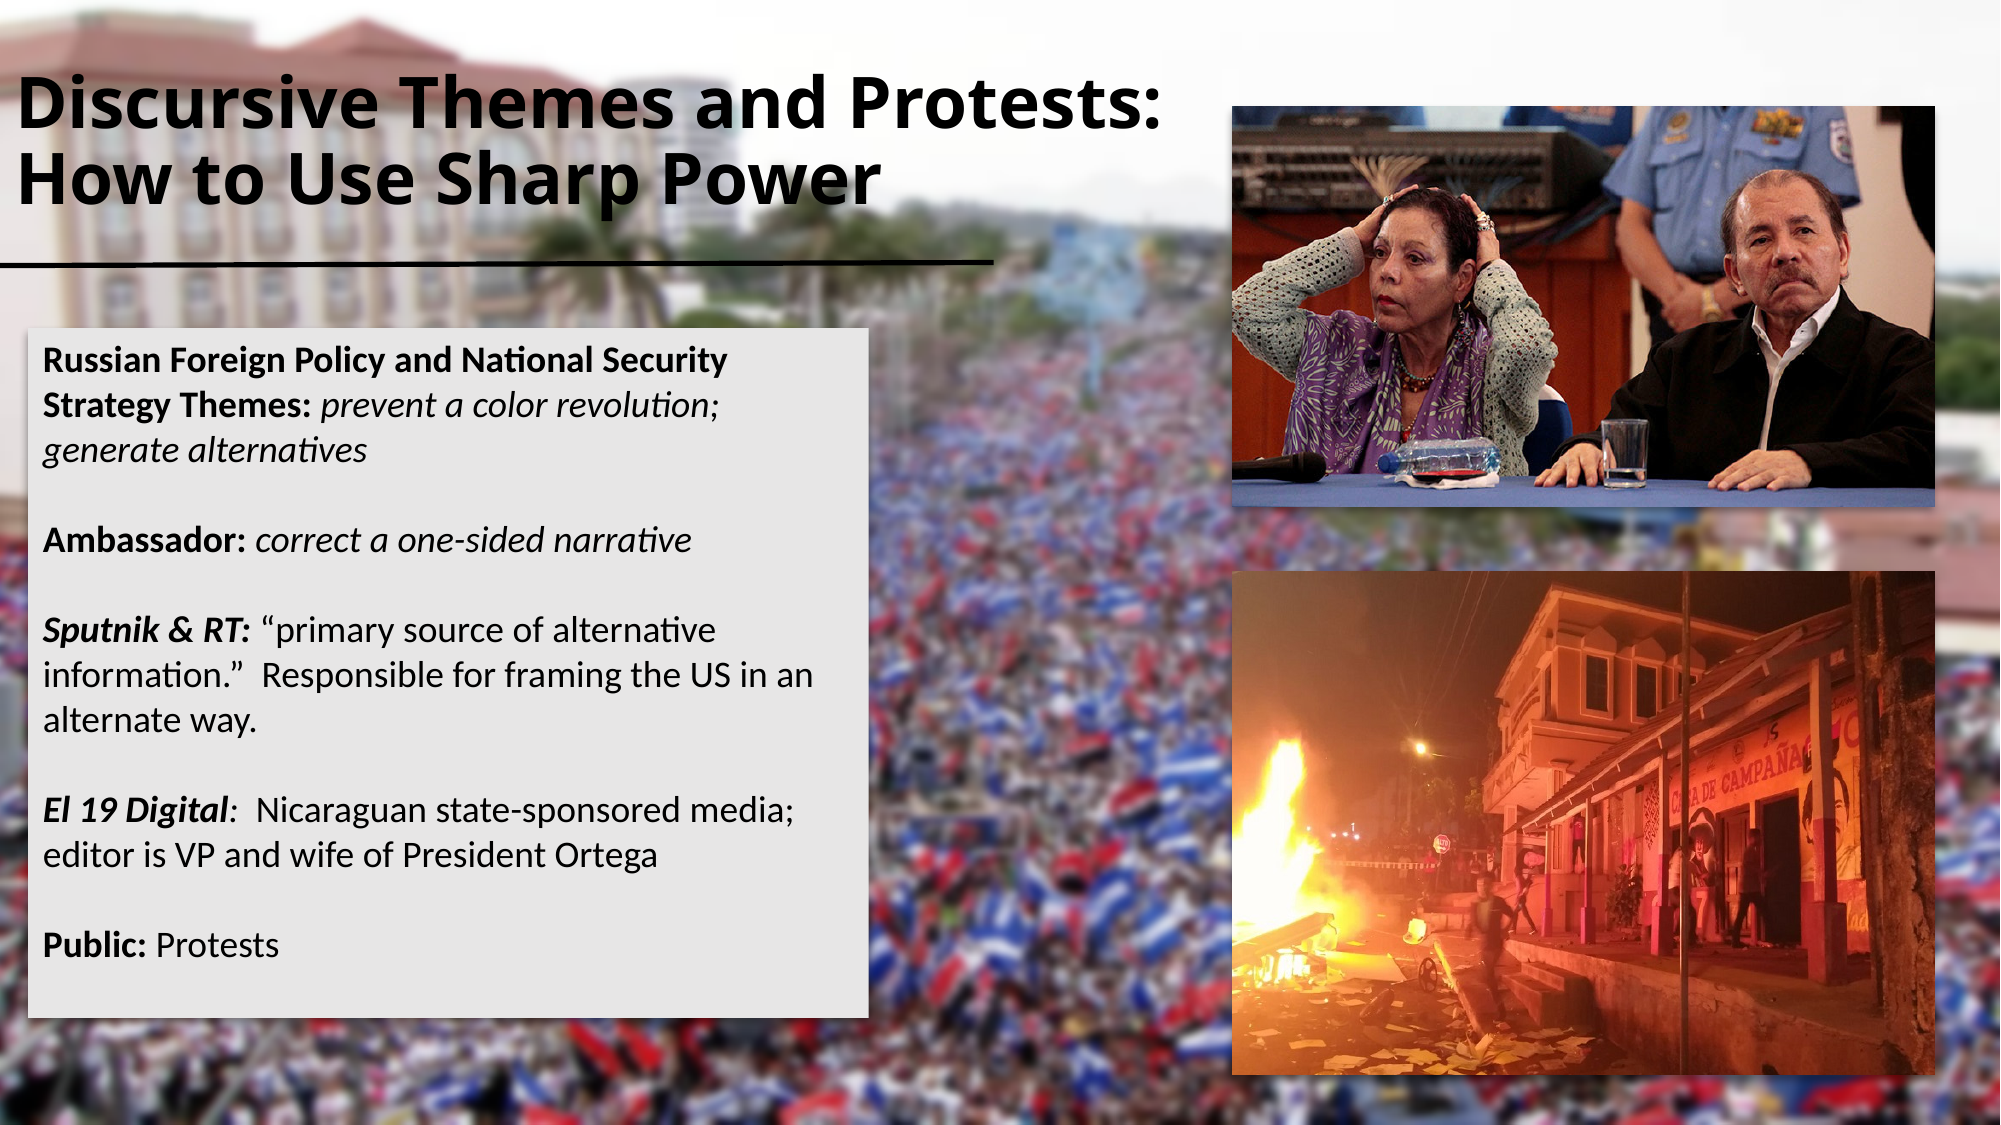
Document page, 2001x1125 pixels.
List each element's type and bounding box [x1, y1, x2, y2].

picture [0, 0, 2000, 1125]
text_box [0, 262, 994, 266]
